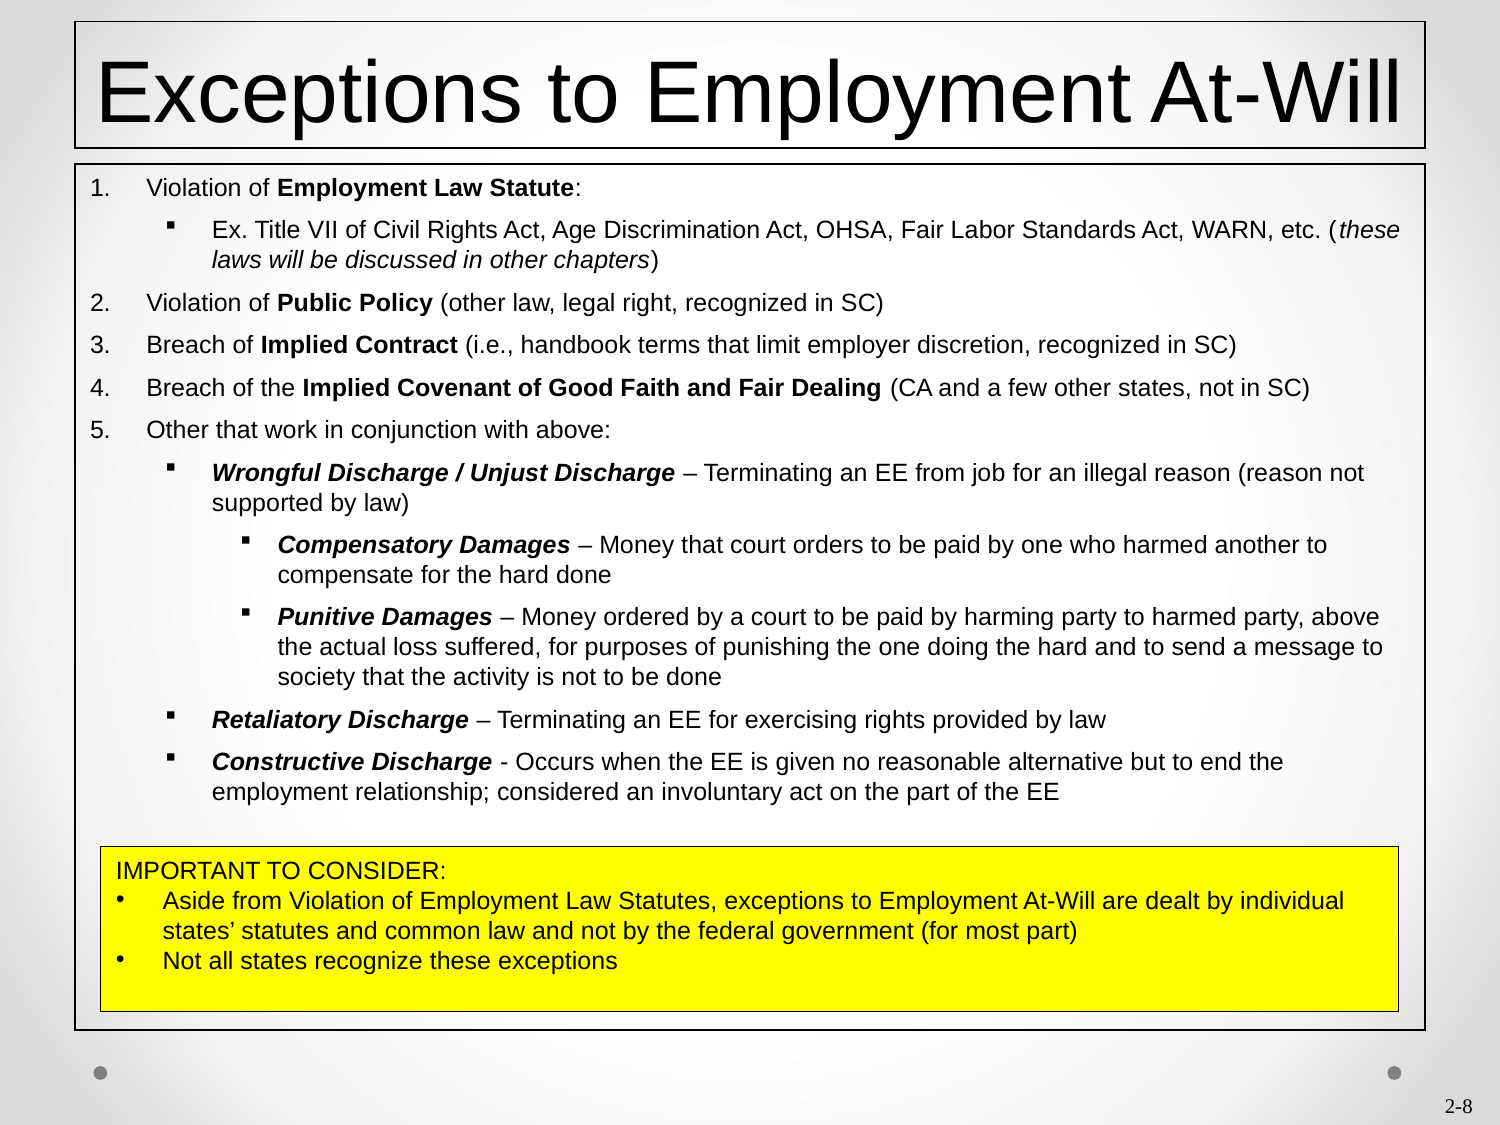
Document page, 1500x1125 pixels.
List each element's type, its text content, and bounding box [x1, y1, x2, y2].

text_box IMPORTANT TO CONSIDER: Aside from Violation of Employment Law Statutes, exceptions to Employment At-Will are dealt by individual states’ statutes and common law and not by the federal government (for most part) Not all states recognize these exceptions [100, 846, 1399, 1012]
list Violation of Employment Law Statute: Ex. Title VII of Civil Rights Act, Age Discrimination Act, OHSA, Fair Labor Standards Act, WARN, etc. (these laws will be discussed in other chapters) Violation of Public Policy (other law, legal right, recognized in SC) Breach of Implied Contract (i.e., handbook terms that limit employer discretion, recognized in SC) Breach of the Implied Covenant of Good Faith and Fair Dealing (CA and a few other states, not in SC) Other that work in conjunction with above: Wrongful Discharge / Unjust Discharge – Terminating an EE from job for an illegal reason (reason not supported by law) Compensatory Damages – Money that court orders to be paid by one who harmed another to compensate for the hard done Punitive Damages – Money ordered by a court to be paid by harming party to harmed party, above the actual loss suffered, for purposes of punishing the one doing the hard and to send a message to society that the activity is not to be done Retaliatory Discharge – Terminating an EE for exercising rights provided by law Constructive Discharge - Occurs when the EE is given no reasonable alternative but to end the employment relationship; considered an involuntary act on the part of the EE [74, 163, 1426, 1031]
title Exceptions to Employment At-Will [74, 21, 1426, 149]
picture [0, 0, 1500, 1125]
